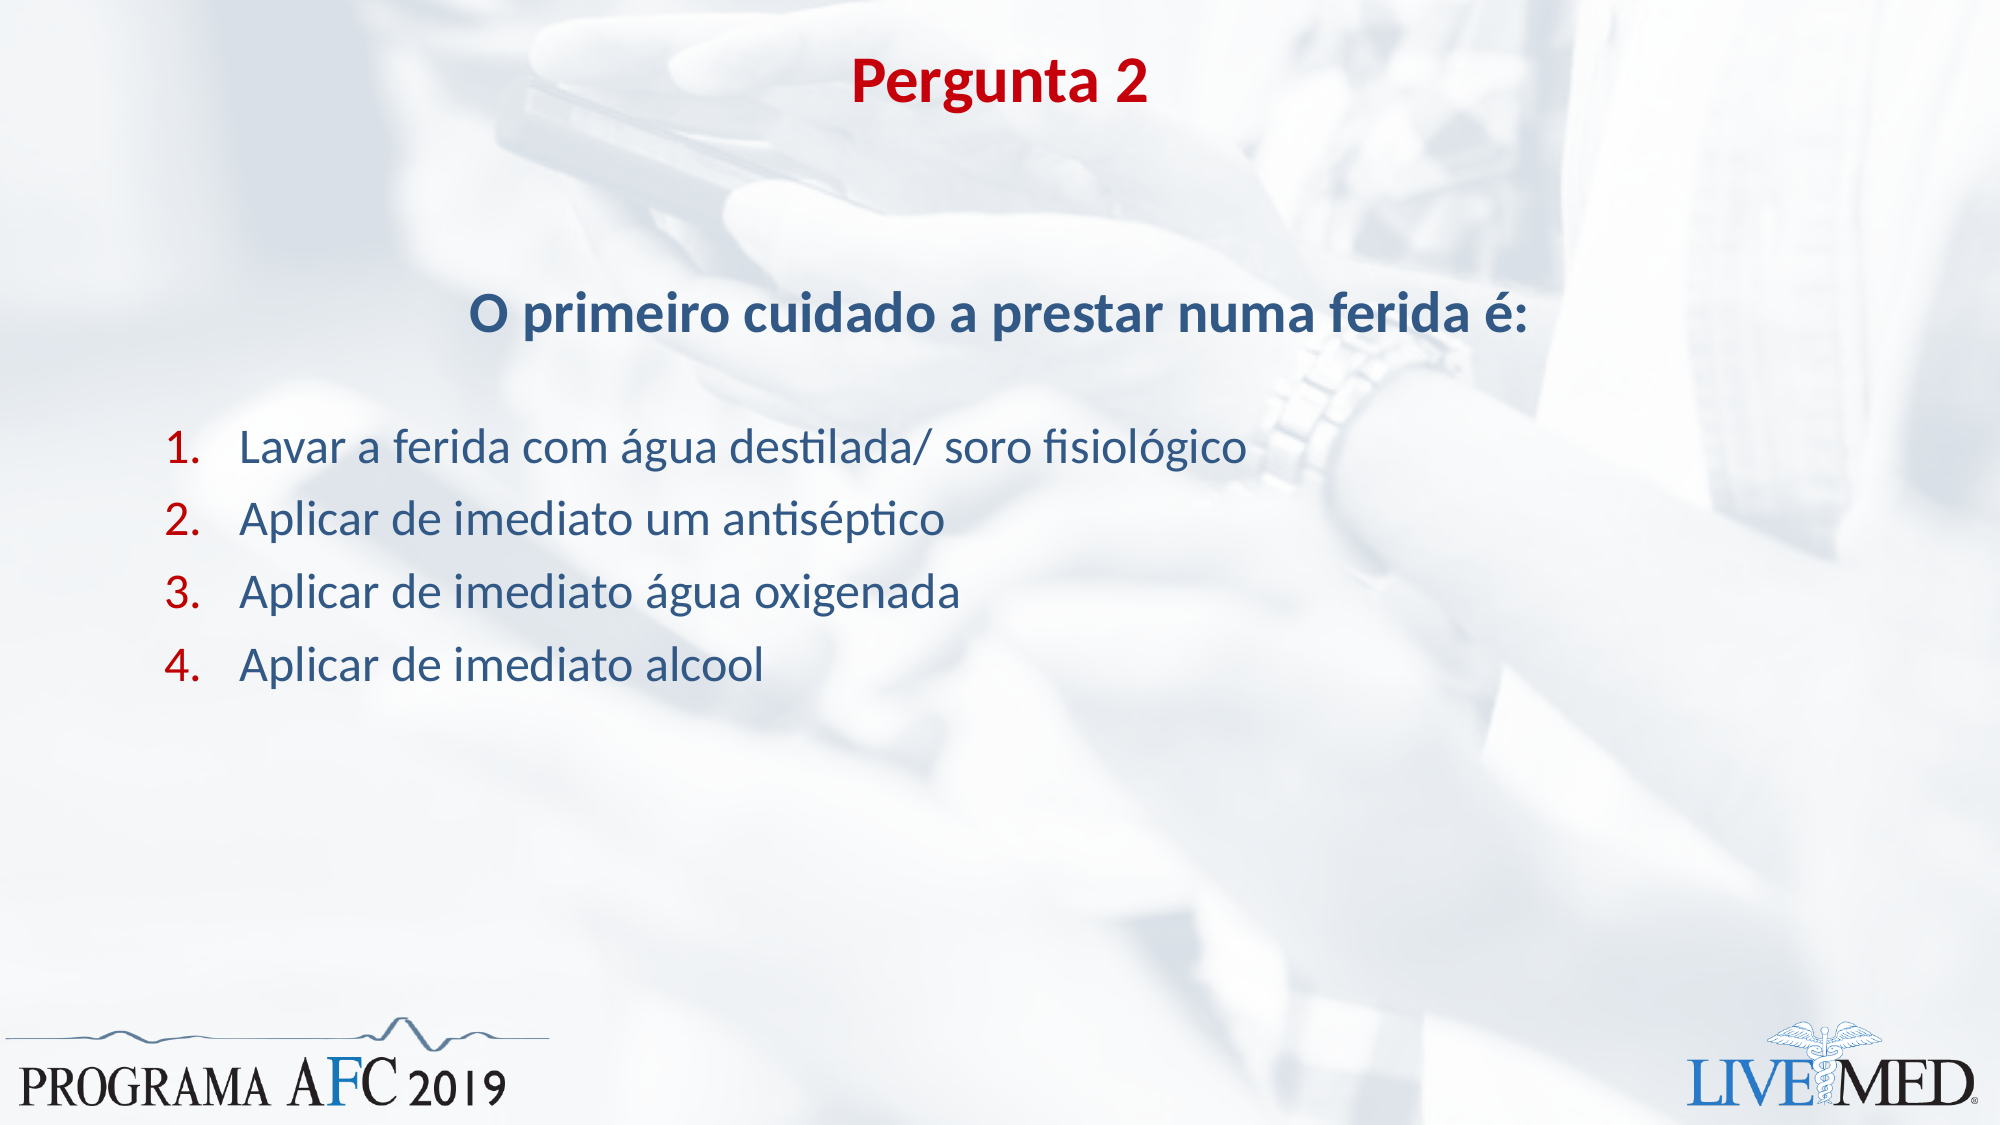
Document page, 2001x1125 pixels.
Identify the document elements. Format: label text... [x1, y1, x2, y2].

title Pergunta 2 [99, 26, 1900, 126]
picture [1687, 1021, 1978, 1106]
list Lavar a ferida com água destilada/ soro fisiológico Aplicar de imediato um antiséptico Aplicar de imediato água oxigenada Aplicar de imediato alcool [149, 405, 1850, 953]
list O primeiro cuidado a prestar numa ferida é: [149, 181, 1850, 352]
picture [19, 1057, 505, 1106]
